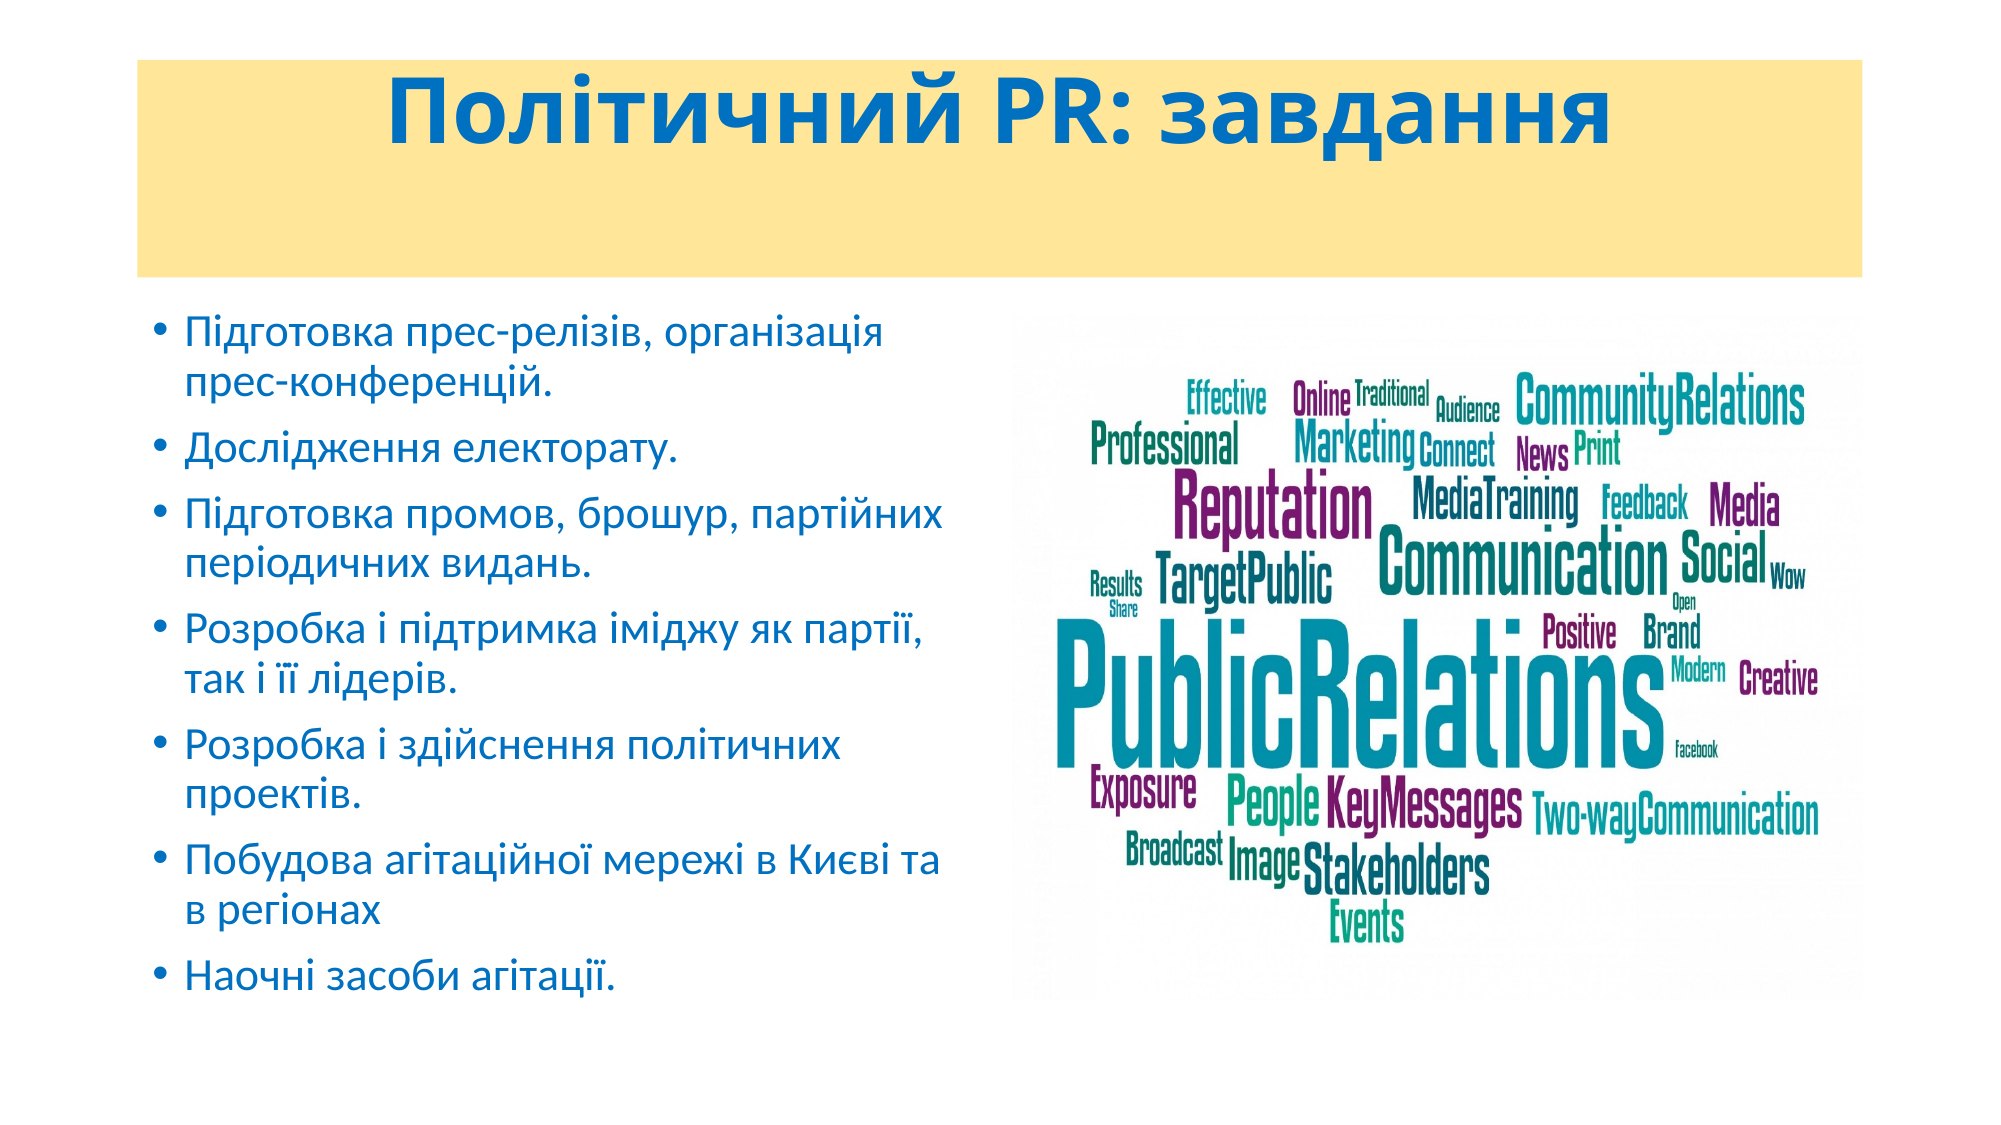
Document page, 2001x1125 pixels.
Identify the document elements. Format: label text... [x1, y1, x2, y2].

title Політичний PR: завдання [137, 59, 1863, 278]
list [1012, 314, 1863, 1000]
list Підготовка прес-релізів, організація прес-конференцій. Дослідження електорату. Підготовка промов, брошур, партійних періодичних видань. Розробка і підтримка іміджу як партії, так і її лідерів. Розробка і здійснення політичних проектів. Побудова агітаційної мережі в Києві та в регіонах Наочні засоби агітації. [137, 299, 988, 1014]
